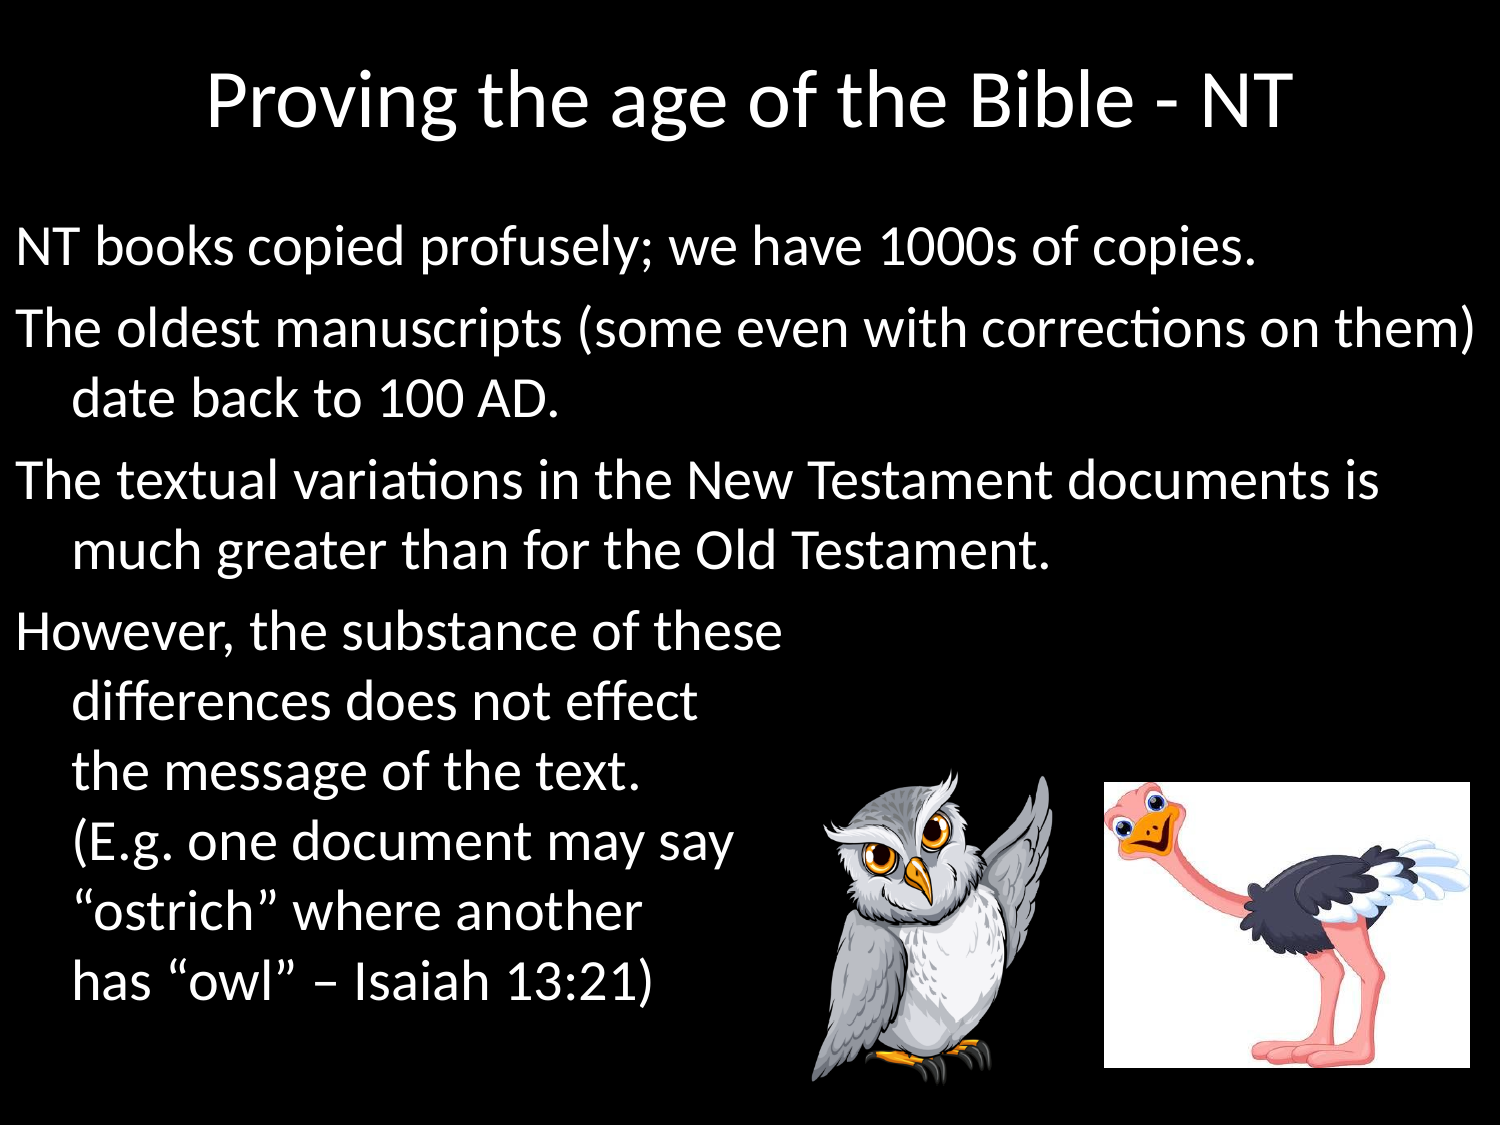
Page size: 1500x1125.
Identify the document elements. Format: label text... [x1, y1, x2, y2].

title Proving the age of the Bible - NT [0, 0, 1500, 188]
picture [809, 764, 1054, 1086]
picture [1104, 782, 1470, 1068]
list NT books copied profusely; we have 1000s of copies. The oldest manuscripts (some even with corrections on them) date back to 100 AD. The textual variations in the New Testament documents is much greater than for the Old Testament. However, the substance of these differences does not effect the message of the text. (E.g. one document may say “ostrich” where another has “owl” – Isaiah 13:21) [0, 200, 1500, 1125]
